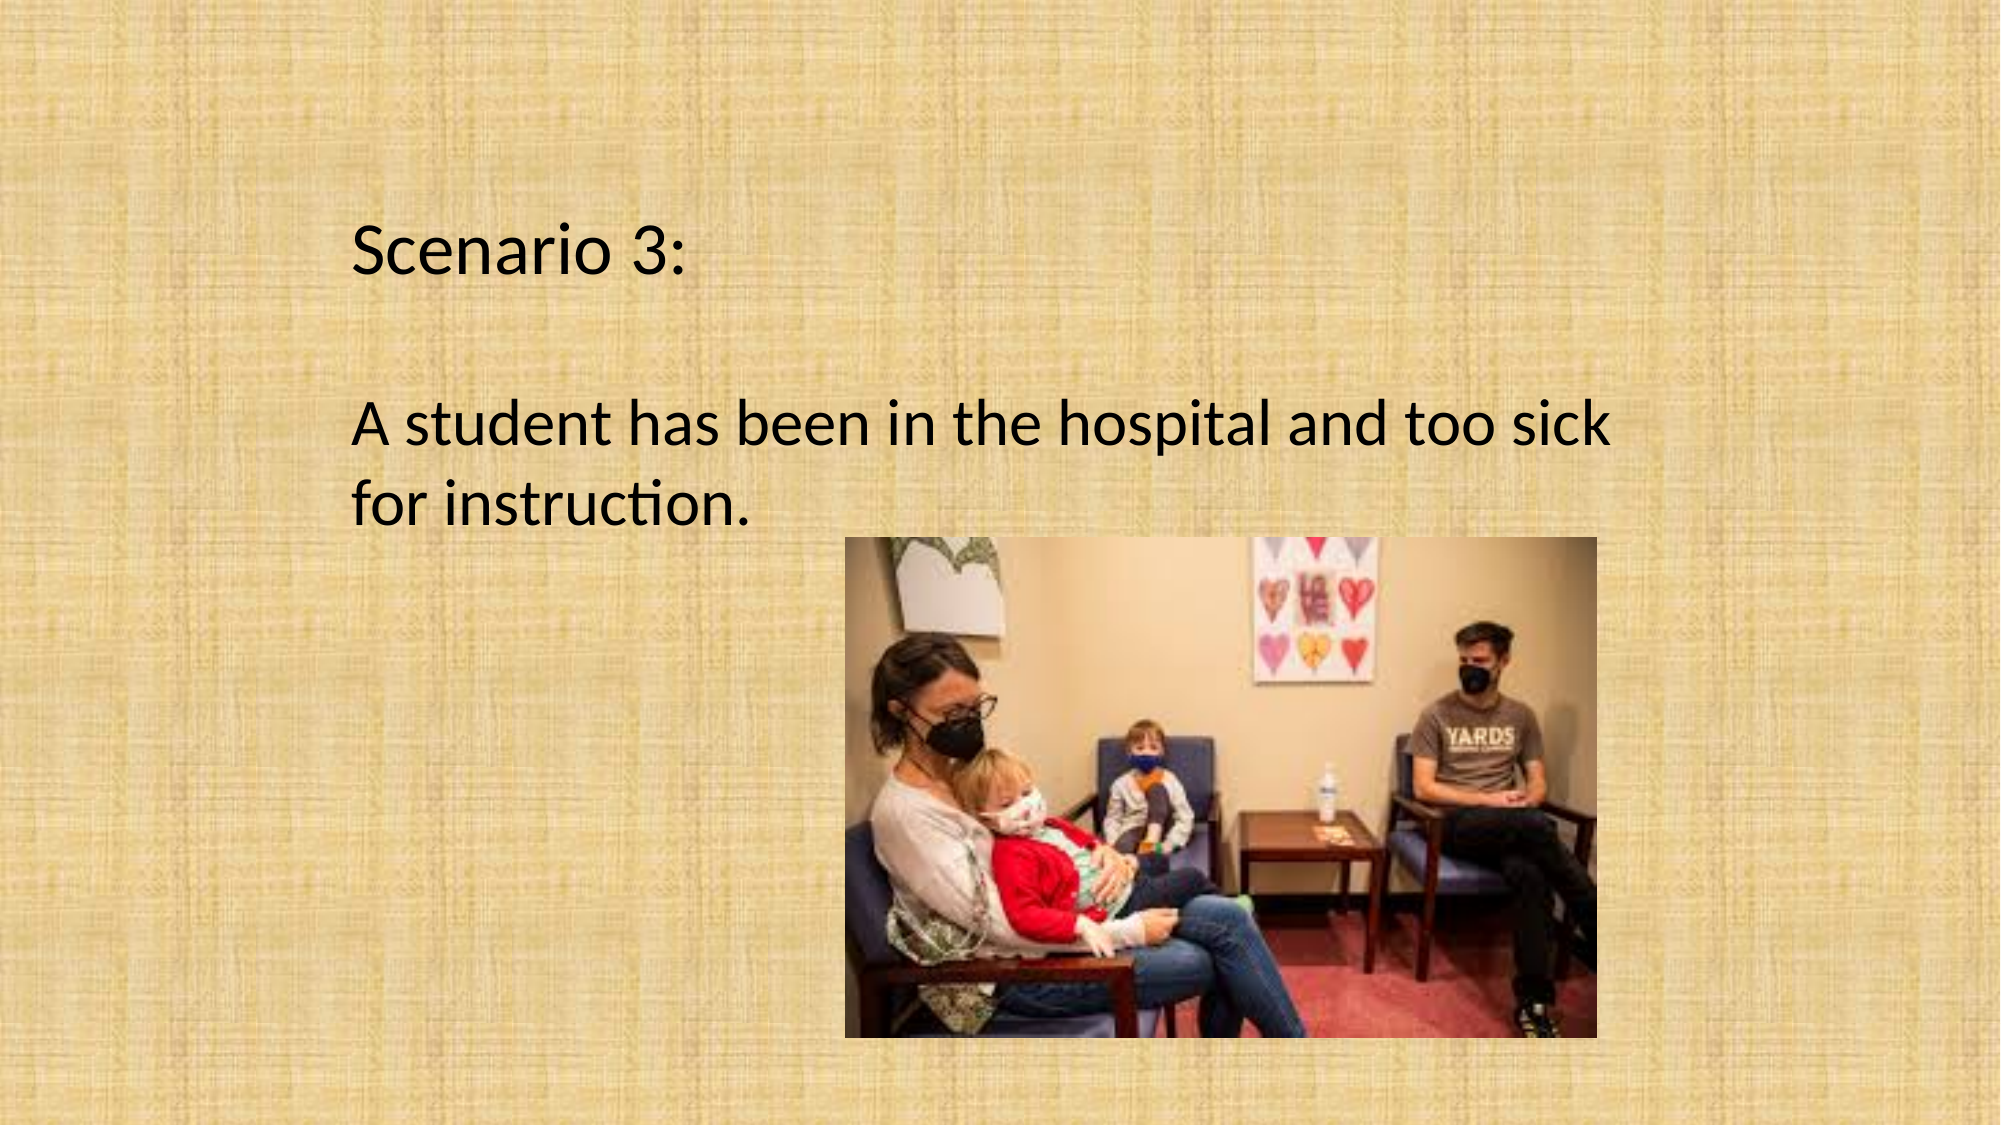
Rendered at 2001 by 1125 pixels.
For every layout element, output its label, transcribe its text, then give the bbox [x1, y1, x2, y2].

text_box Scenario 3: A student has been in the hospital and too sick for instruction. [336, 191, 1664, 727]
picture [0, 0, 2001, 1125]
